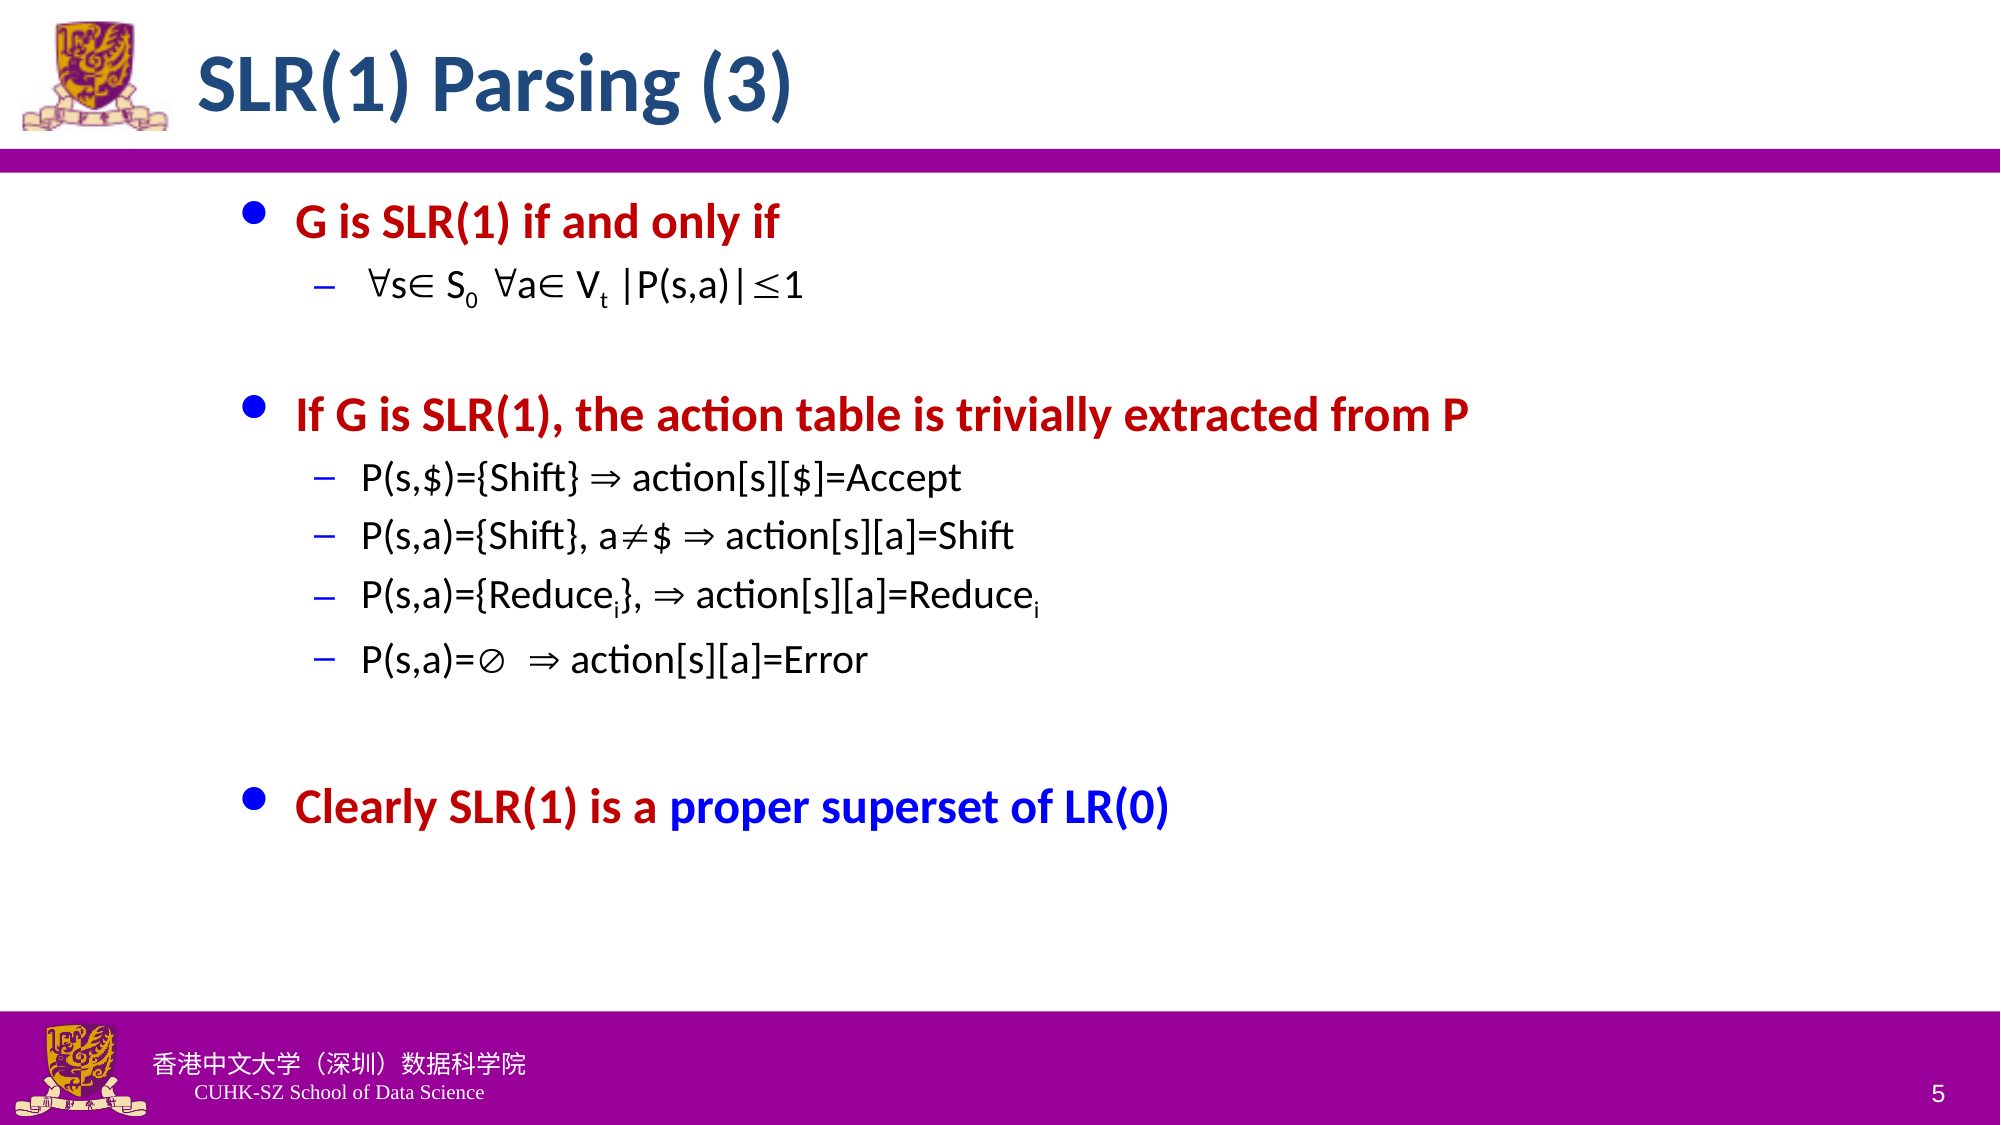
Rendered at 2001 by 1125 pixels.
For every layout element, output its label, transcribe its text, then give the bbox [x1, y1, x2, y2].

slide_number 5 [1493, 1070, 1961, 1125]
picture [21, 20, 173, 131]
title SLR(1) Parsing (3) [181, 28, 1458, 129]
picture [14, 1023, 149, 1117]
list G is SLR(1) if and only if s S0 a Vt |P(s,a)|1 If G is SLR(1), the action table is trivially extracted from P P(s,$)={Shift}  action[s][$]=Accept P(s,a)={Shift}, a$  action[s][a]=Shift P(s,a)={Reducei},  action[s][a]=Reducei P(s,a)=  action[s][a]=Error Clearly SLR(1) is a proper superset of LR(0) [223, 180, 1703, 839]
